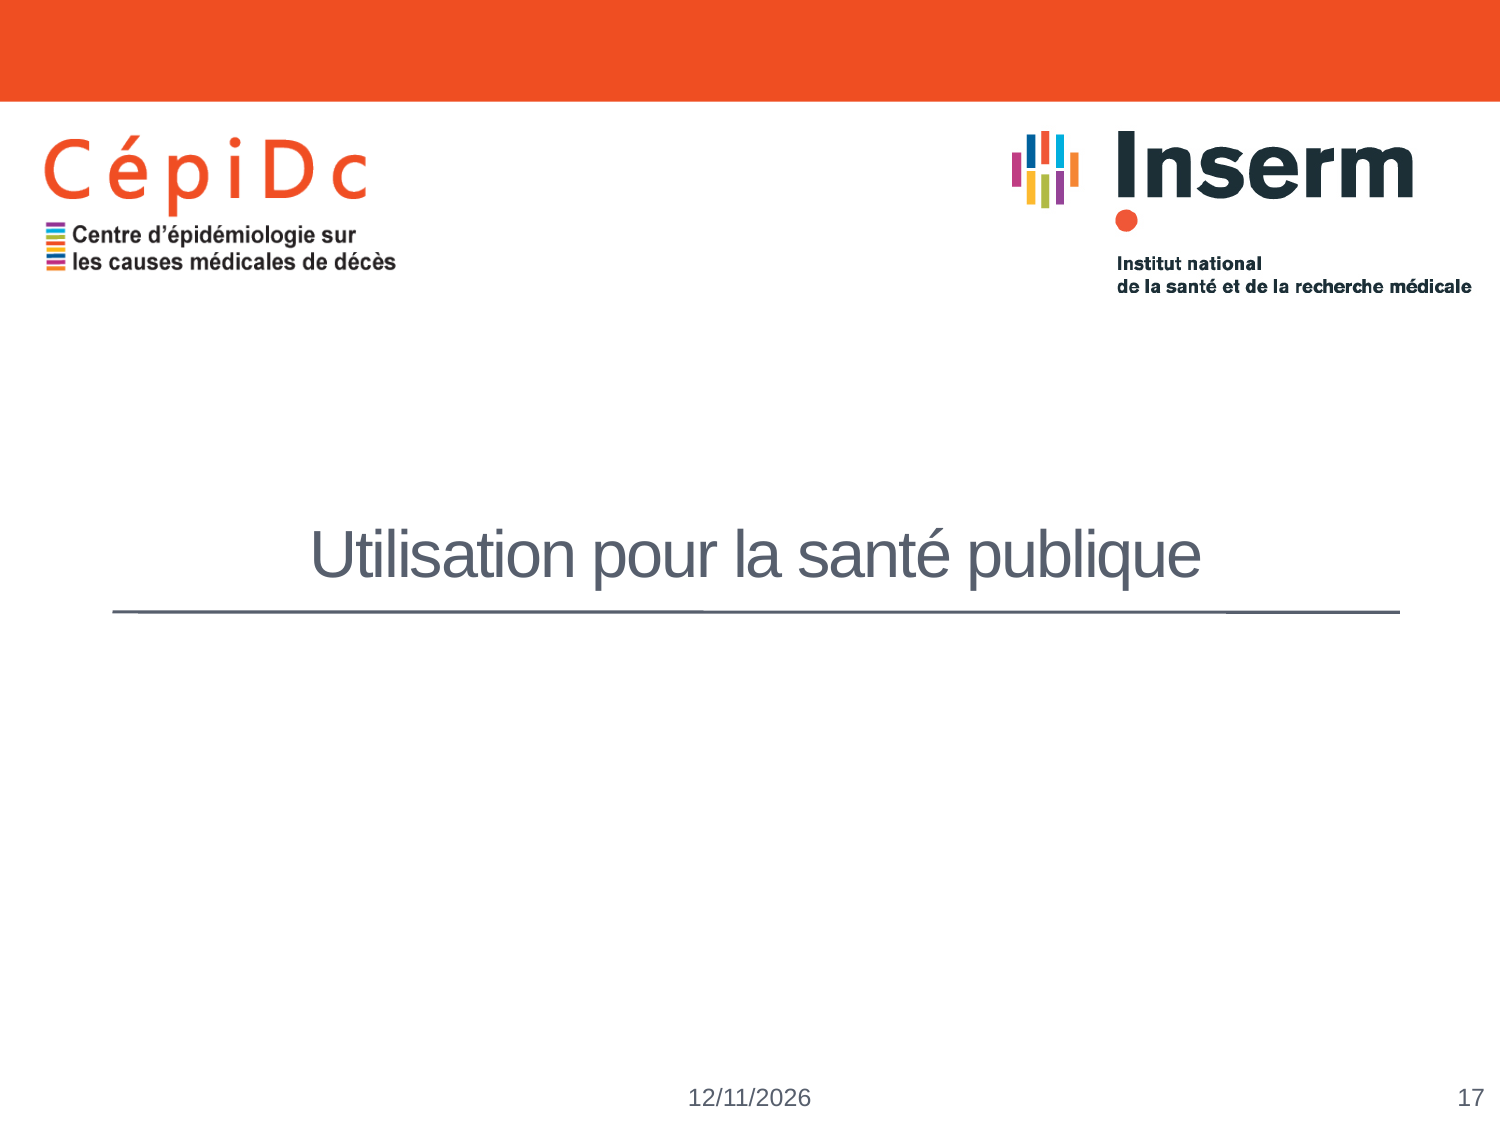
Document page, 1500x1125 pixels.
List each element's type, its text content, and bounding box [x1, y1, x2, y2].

picture [41, 127, 396, 279]
title Utilisation pour la santé publique [112, 326, 1400, 598]
picture [1008, 125, 1477, 300]
